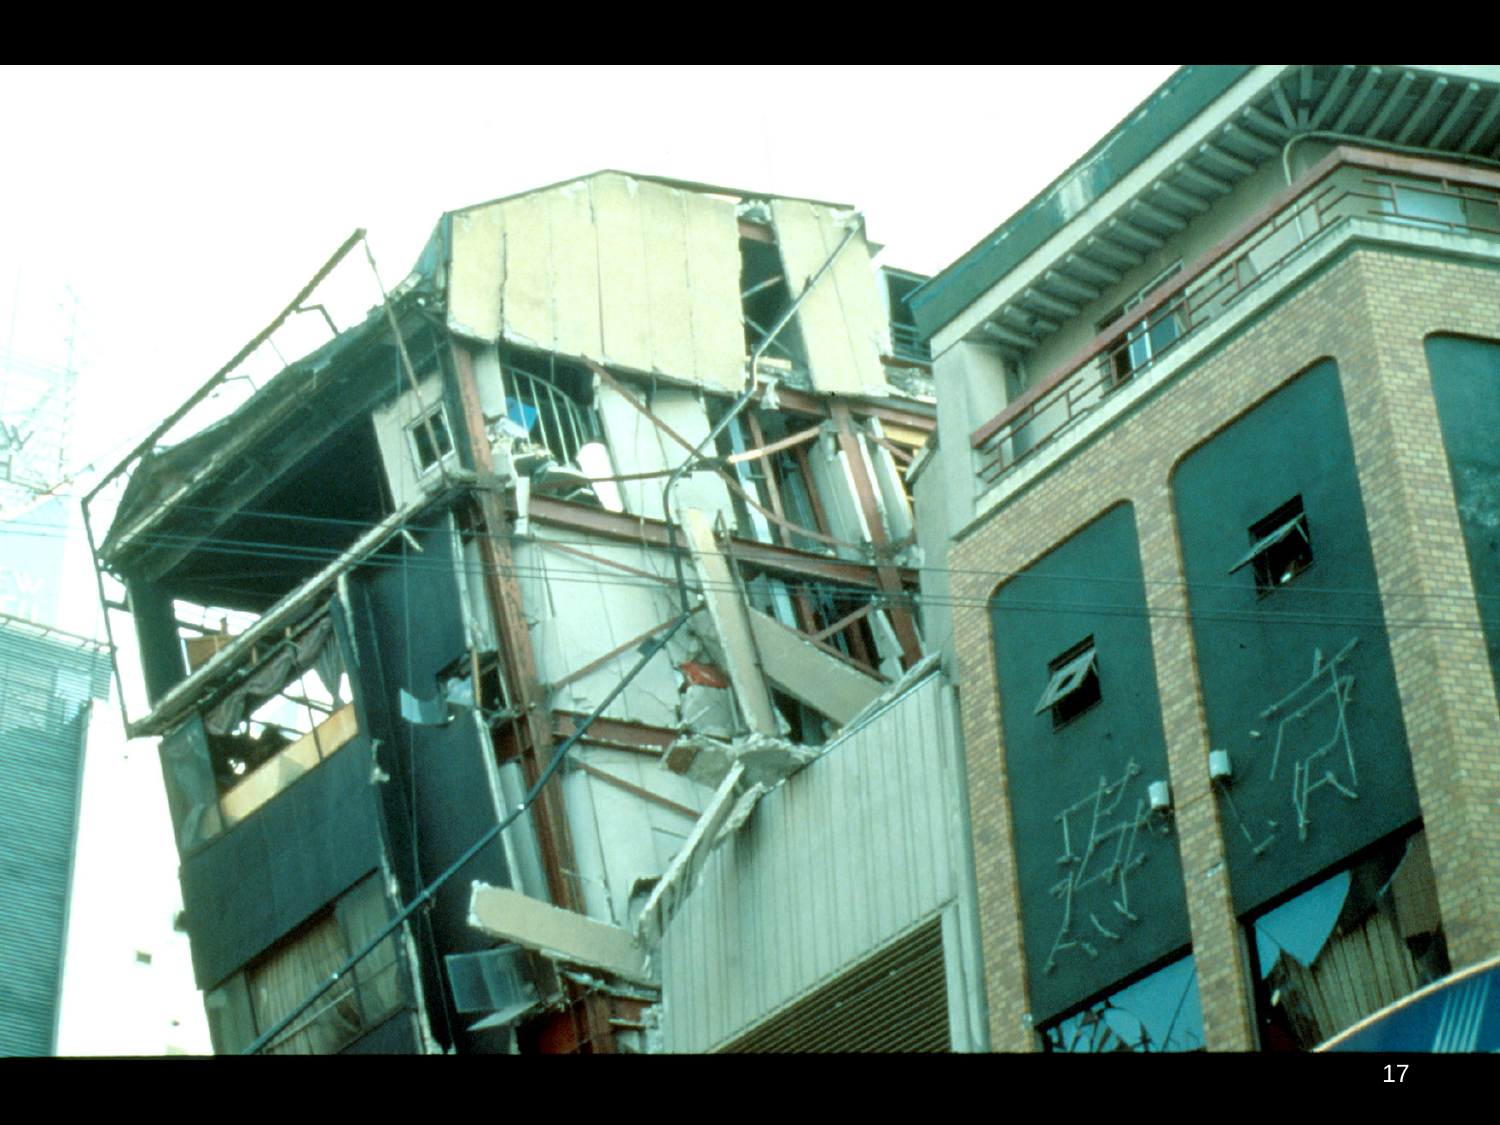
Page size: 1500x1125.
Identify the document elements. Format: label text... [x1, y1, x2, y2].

slide_number 17 [1074, 1068, 1425, 1103]
picture [0, 64, 1500, 1061]
